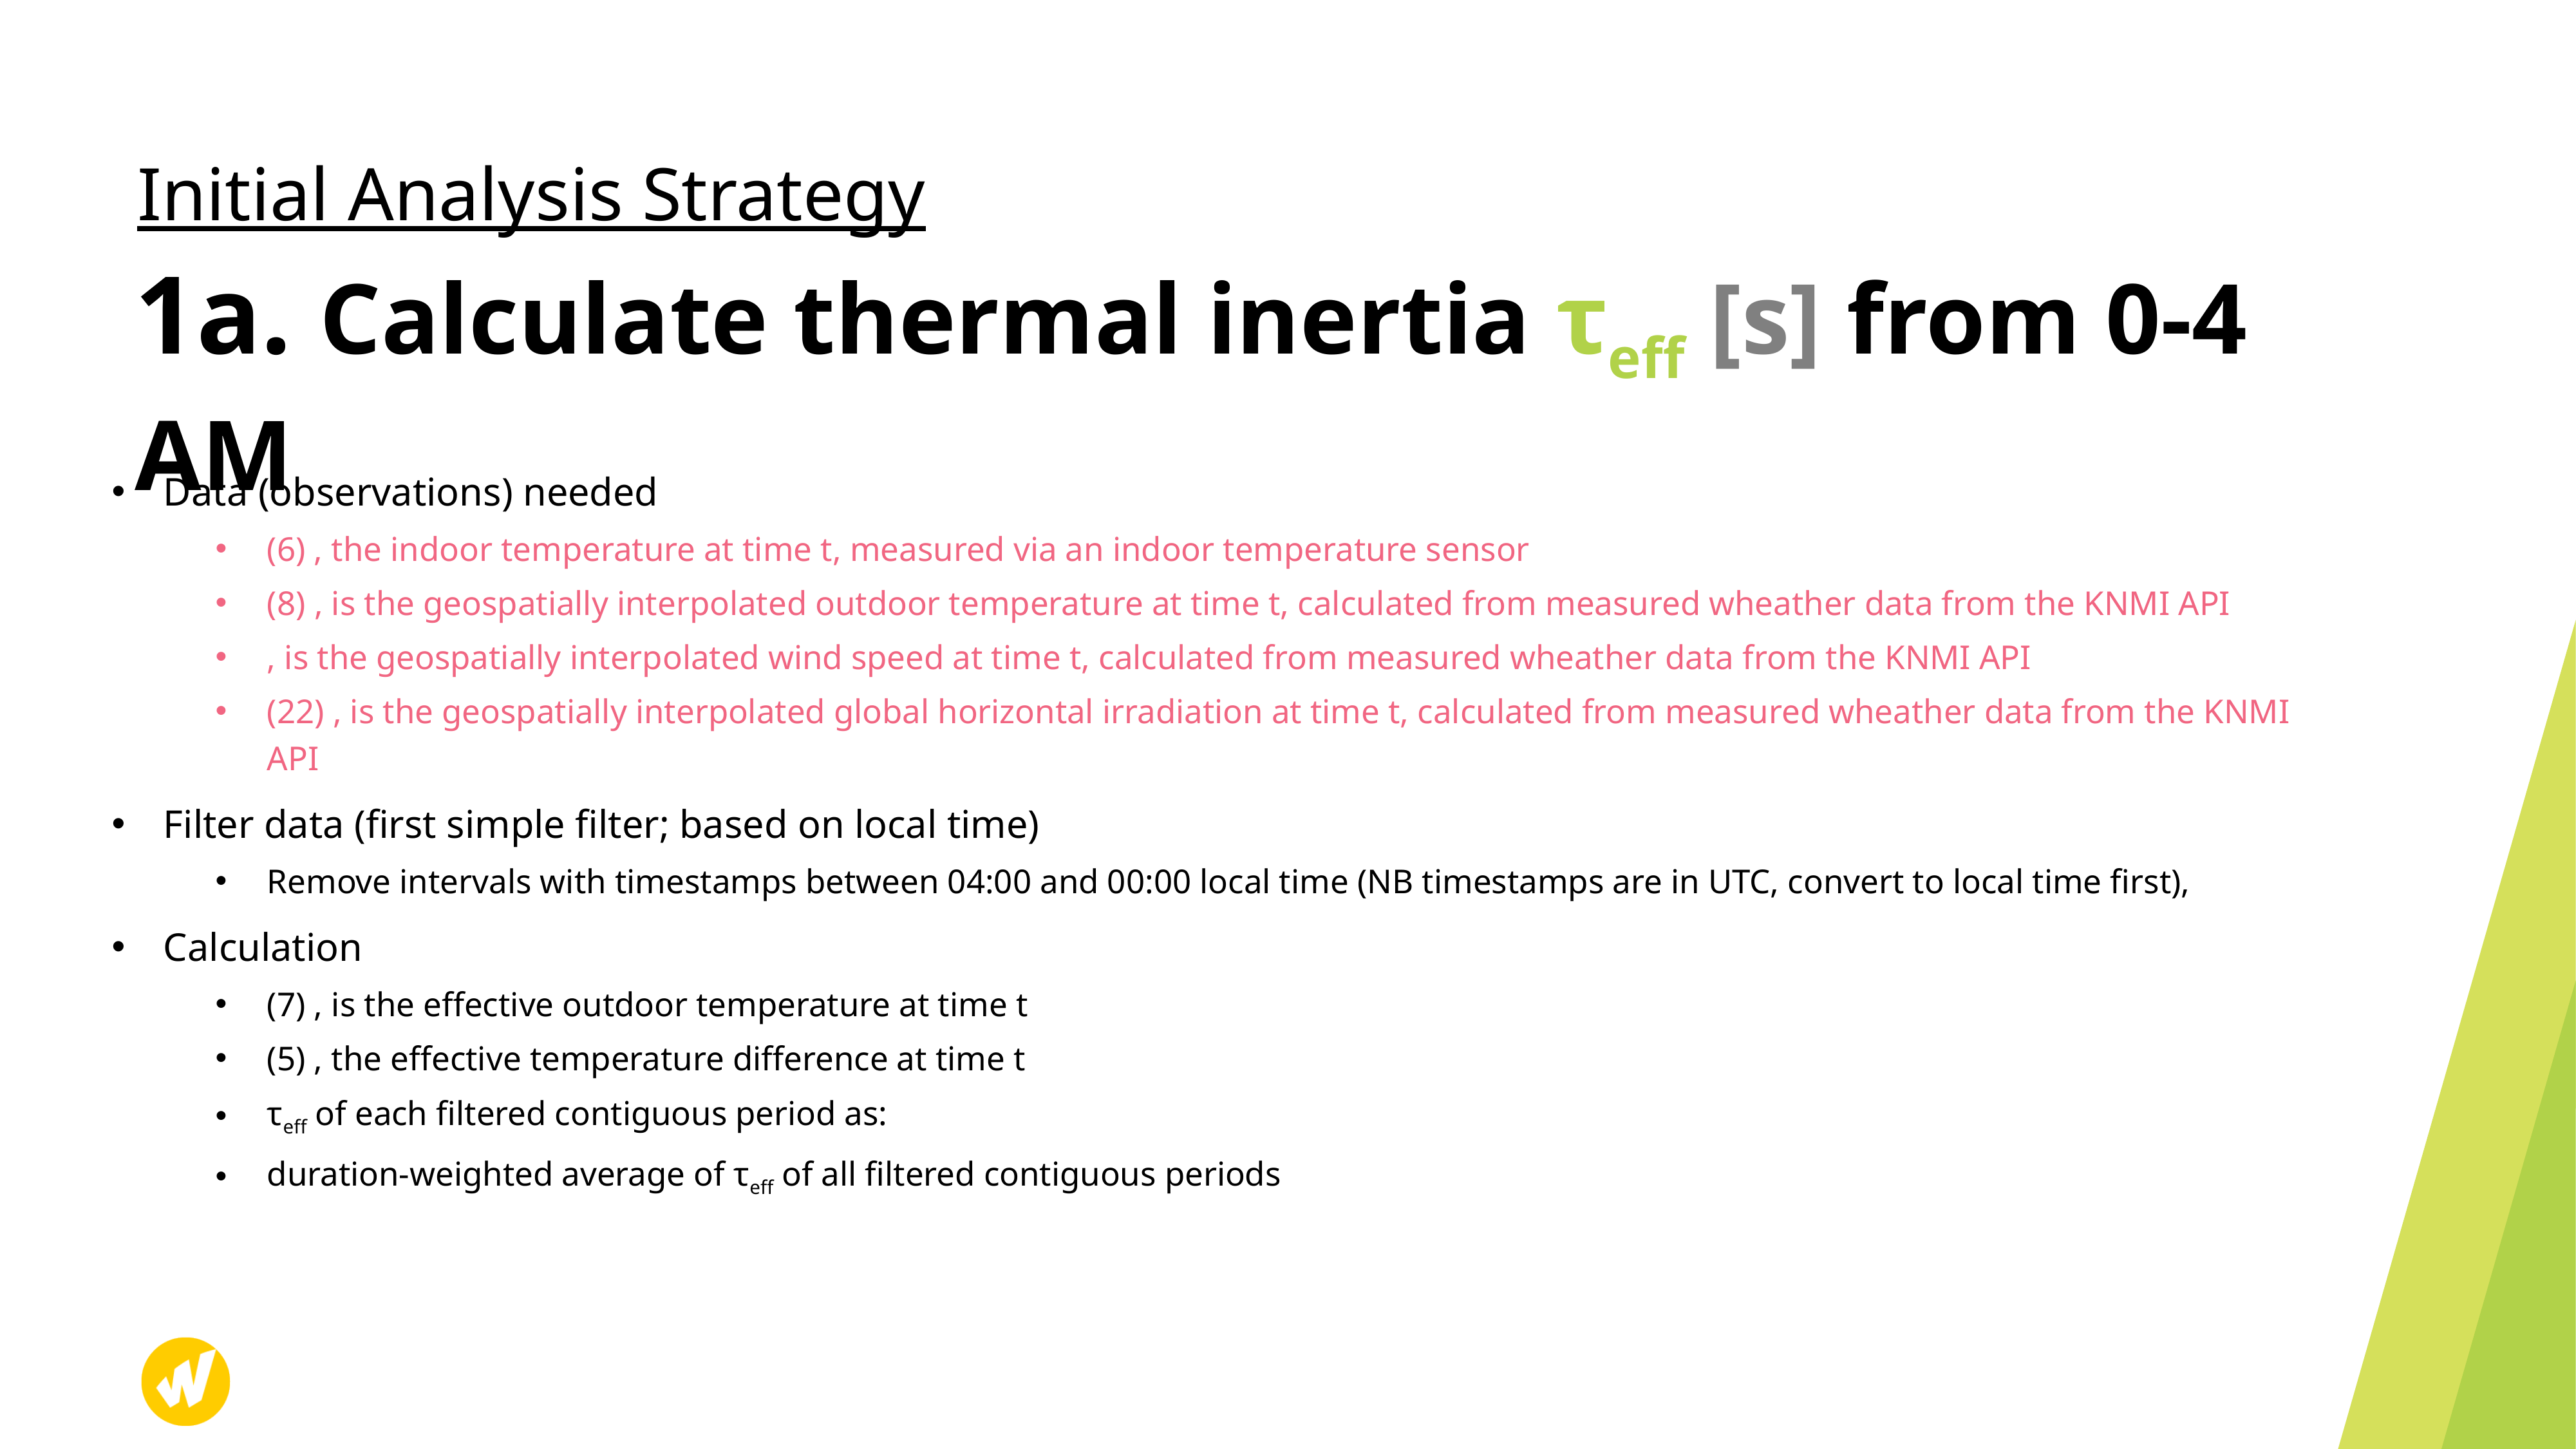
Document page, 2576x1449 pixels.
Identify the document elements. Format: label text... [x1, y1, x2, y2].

picture [138, 1334, 233, 1429]
title 1a. Calculate thermal inertia τeff [s] from 0-4 AM [125, 263, 2349, 411]
list Initial Analysis Strategy [127, 153, 2349, 254]
